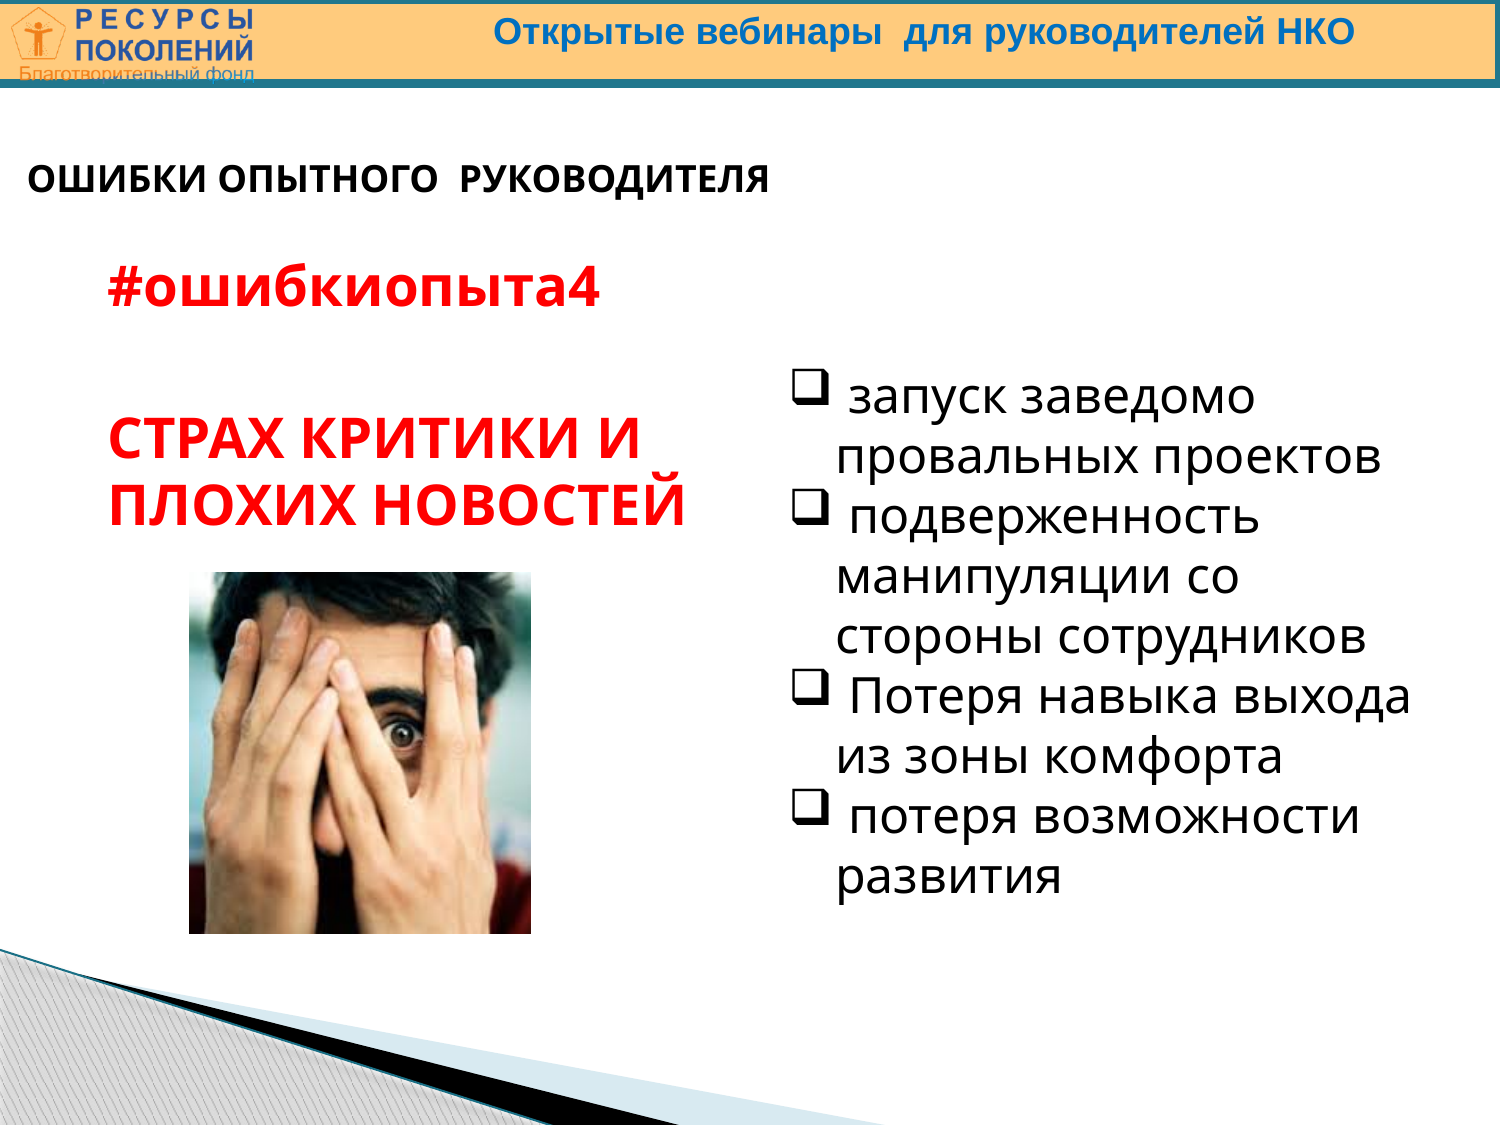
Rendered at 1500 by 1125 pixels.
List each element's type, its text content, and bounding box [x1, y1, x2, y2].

picture [189, 572, 531, 934]
list #ошибкиопыта4 СТРАХ КРИТИКИ И ПЛОХИХ НОВОСТЕЙ [75, 243, 715, 986]
text_box запуск заведомо провальных проектов подверженность манипуляции со стороны сотрудников Потеря навыка выхода из зоны комфорта потеря возможности развития [773, 356, 1477, 972]
text_box Открытые вебинары для руководителей НКО [360, 0, 1500, 60]
picture [11, 6, 255, 85]
text_box [0, 0, 1500, 88]
title ОШИБКИ ОПЫТНОГО РУКОВОДИТЕЛЯ [11, 147, 1471, 209]
